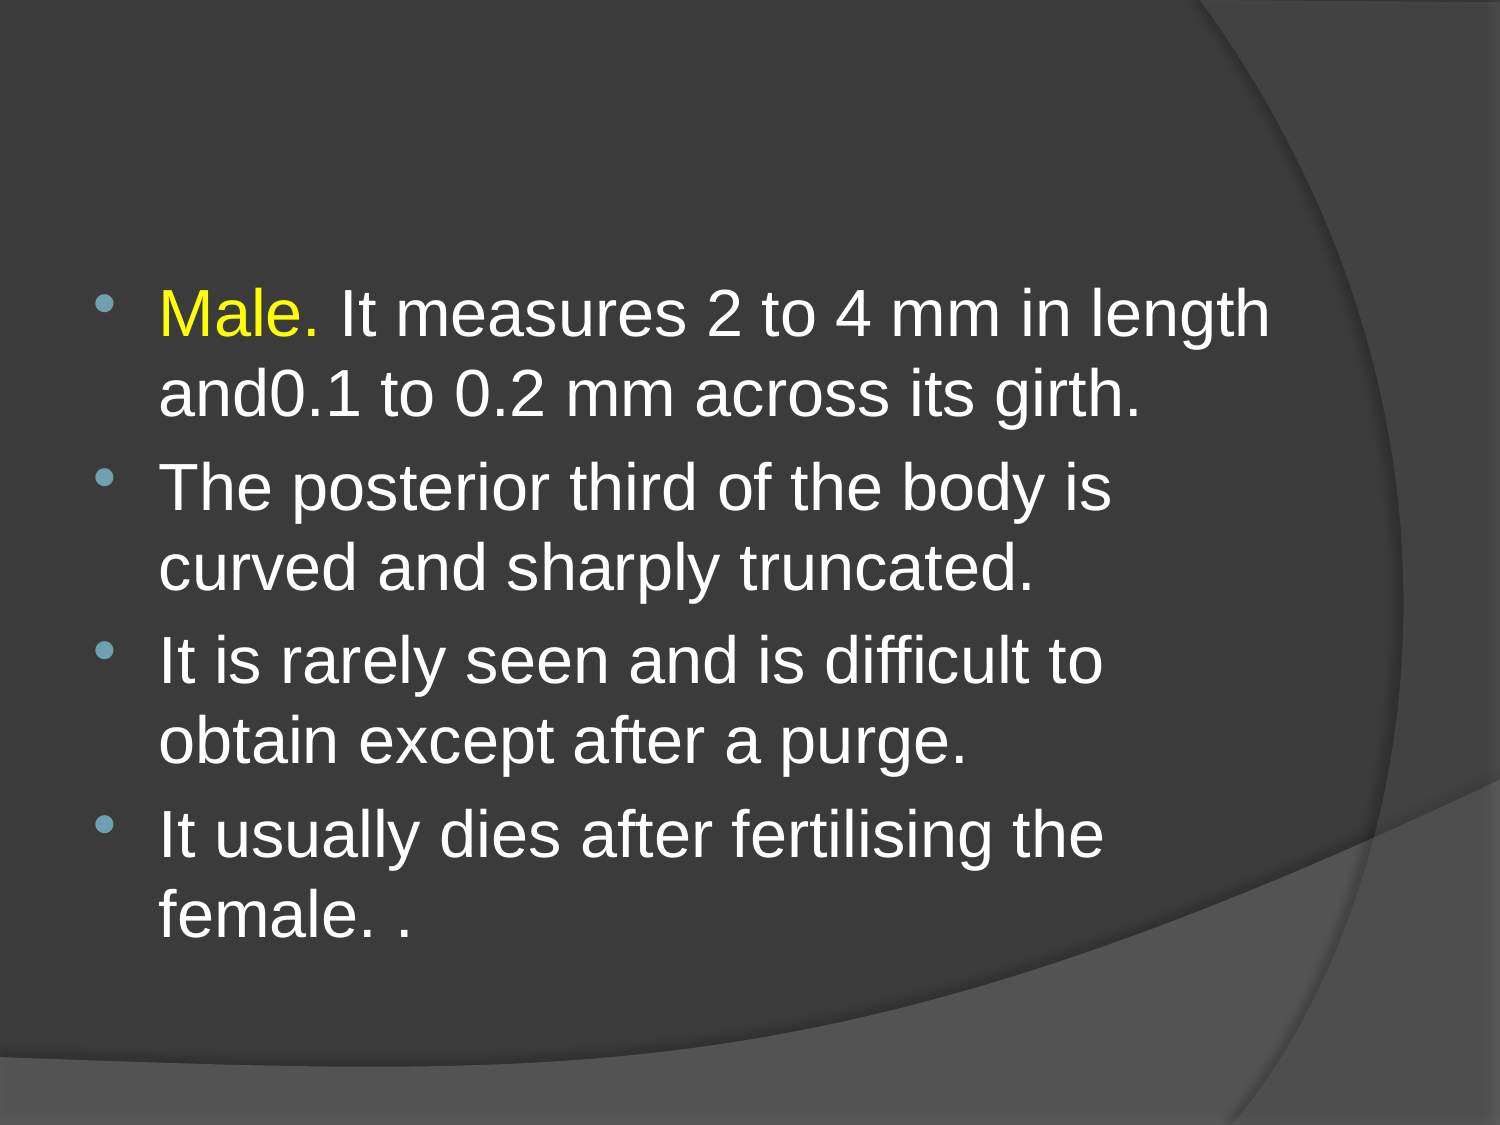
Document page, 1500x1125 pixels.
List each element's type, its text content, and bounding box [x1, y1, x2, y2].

list Male. It measures 2 to 4 mm in length and0.1 to 0.2 mm across its girth. The posterior third of the body is curved and sharply truncated. It is rarely seen and is difficult to obtain except after a purge. It usually dies after fertilising the female. . [75, 262, 1300, 1005]
